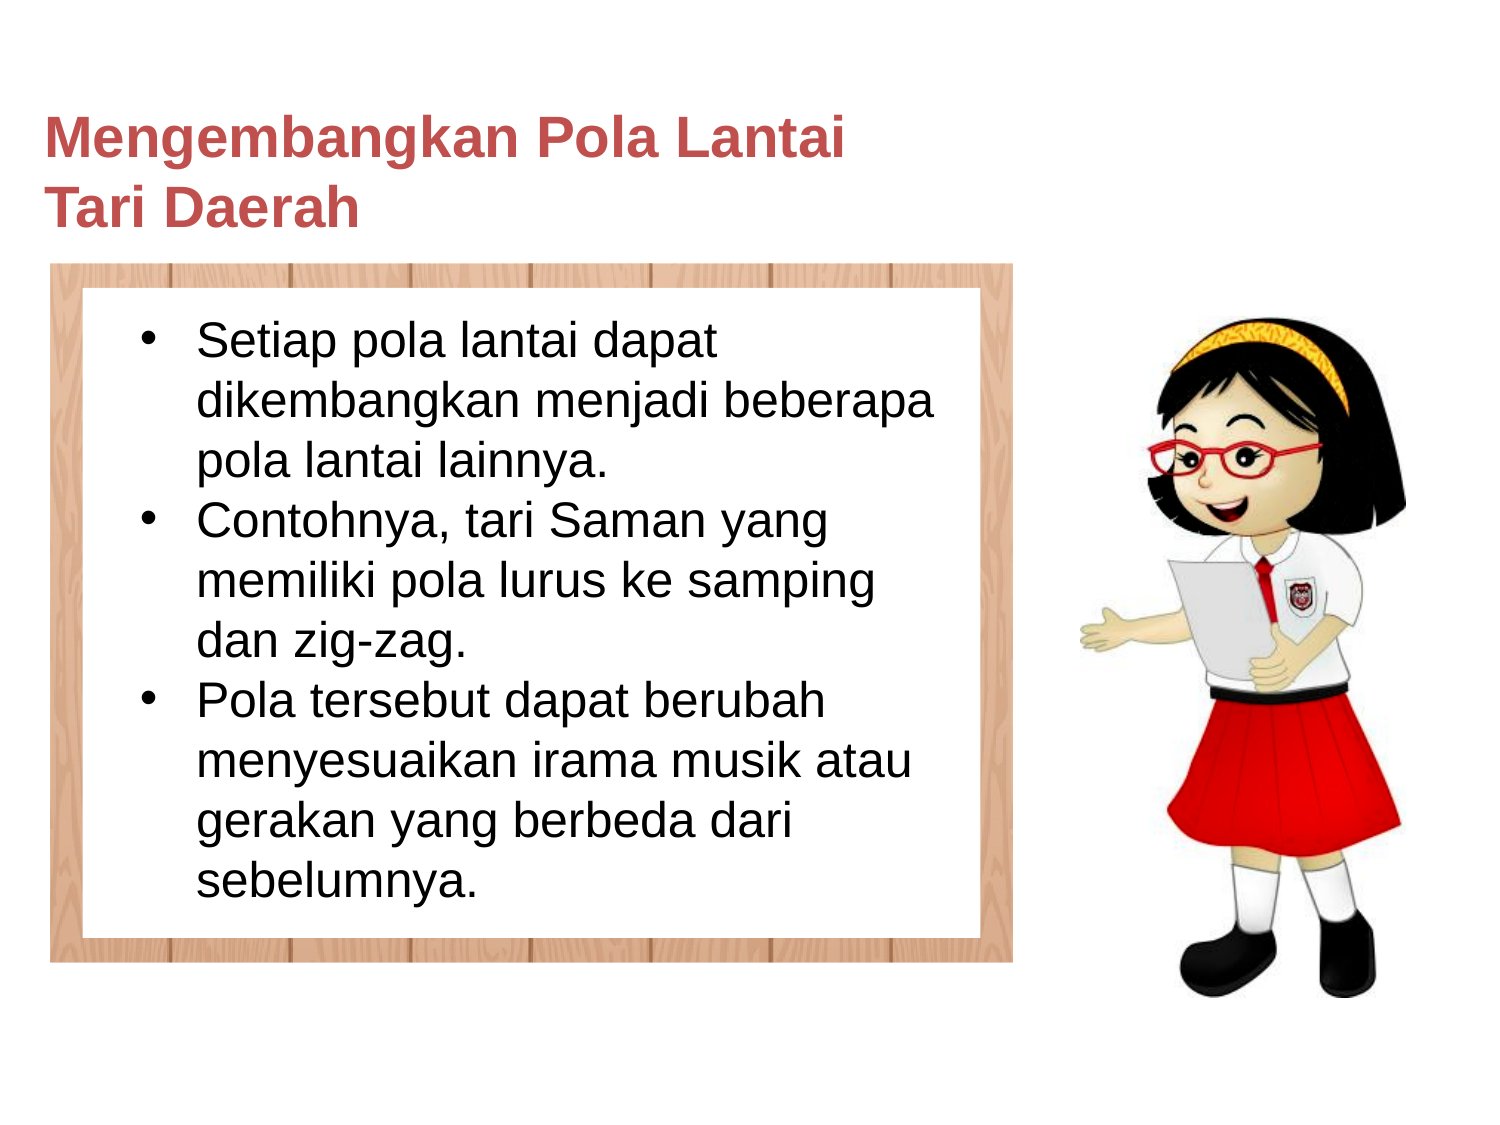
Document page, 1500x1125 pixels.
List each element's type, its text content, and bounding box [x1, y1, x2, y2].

text_box Mengembangkan Pola Lantai Tari Daerah [29, 92, 913, 247]
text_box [50, 263, 1013, 963]
picture [1080, 315, 1406, 999]
